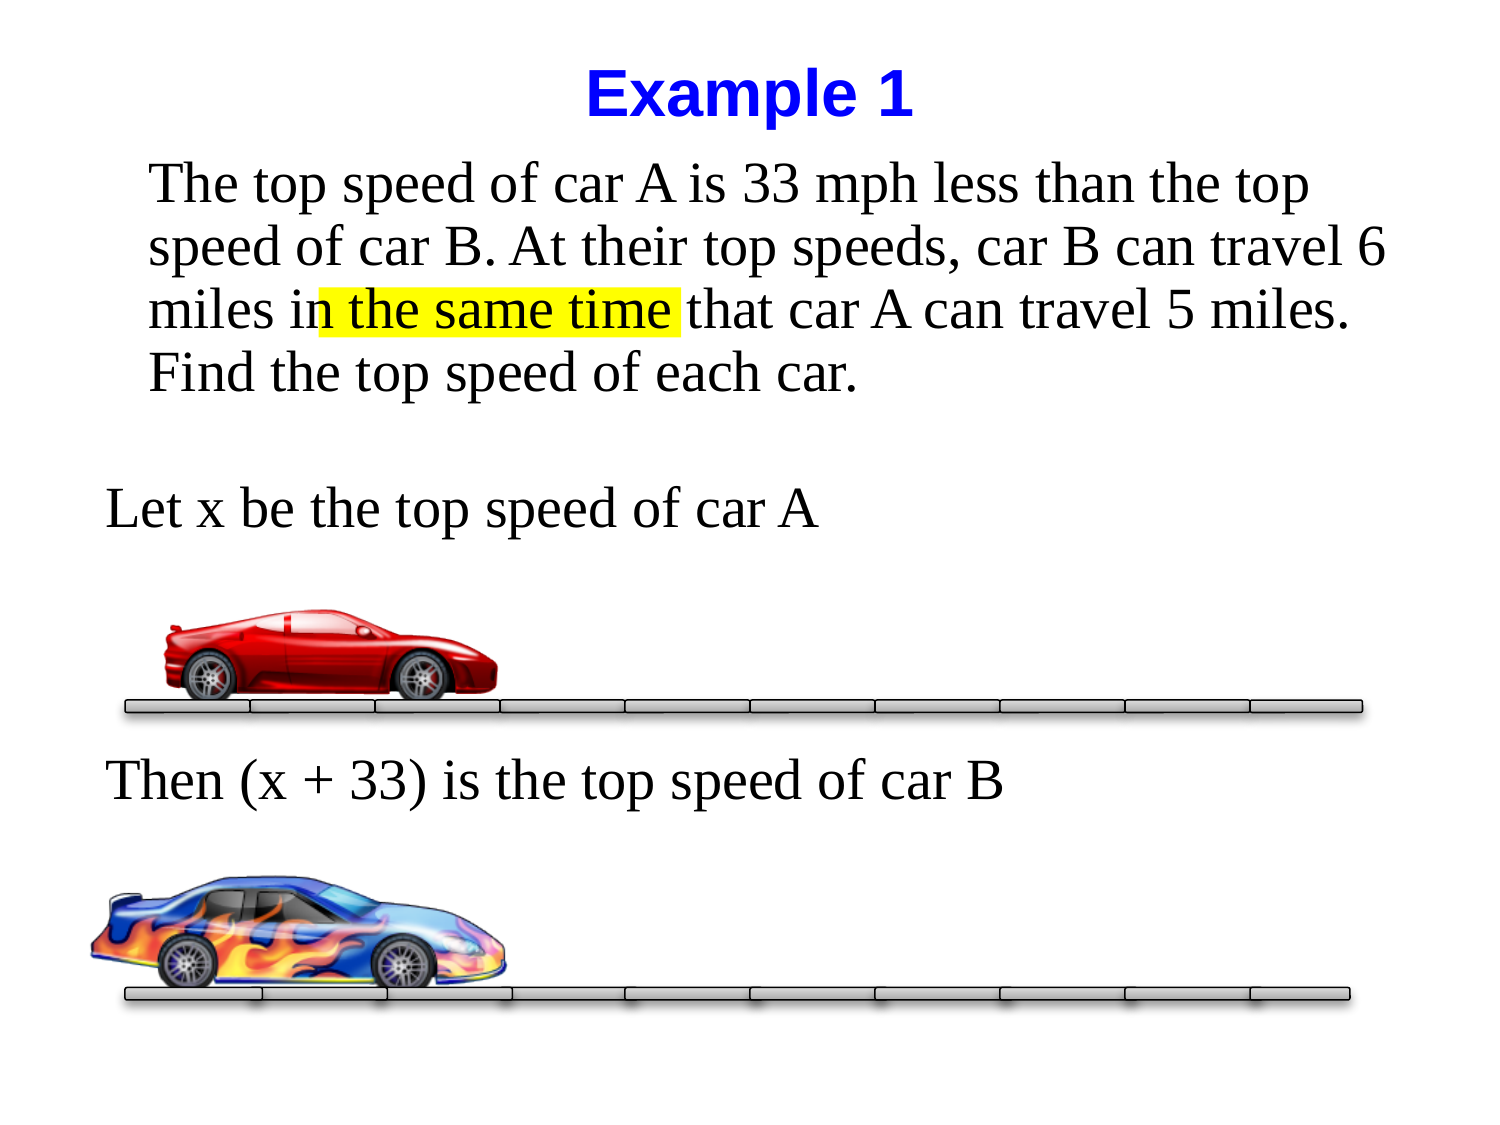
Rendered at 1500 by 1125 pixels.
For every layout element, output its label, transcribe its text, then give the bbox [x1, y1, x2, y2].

text_box [1124, 986, 1250, 1001]
text_box [520, 986, 625, 1001]
text_box [874, 699, 1000, 714]
text_box [624, 699, 750, 714]
text_box [1124, 699, 1250, 714]
text_box [749, 699, 875, 714]
picture [87, 824, 513, 1038]
list The top speed of car A is 33 mph less than the top speed of car B. At their top speeds, car B can travel 6 miles in the same time that car A can travel 5 miles. Find the top speed of each car. Let x be the top speed of car A Then (x + 33) is the top speed of car B [75, 137, 1425, 1038]
title Example 1 [75, 45, 1425, 137]
text_box [624, 986, 750, 1001]
text_box [1249, 986, 1351, 1001]
text_box [1249, 699, 1364, 714]
text_box [749, 986, 875, 1001]
text_box [508, 699, 625, 714]
text_box [999, 986, 1125, 1001]
text_box [874, 986, 1000, 1001]
text_box [124, 699, 155, 714]
text_box [999, 699, 1125, 714]
picture [162, 474, 501, 813]
